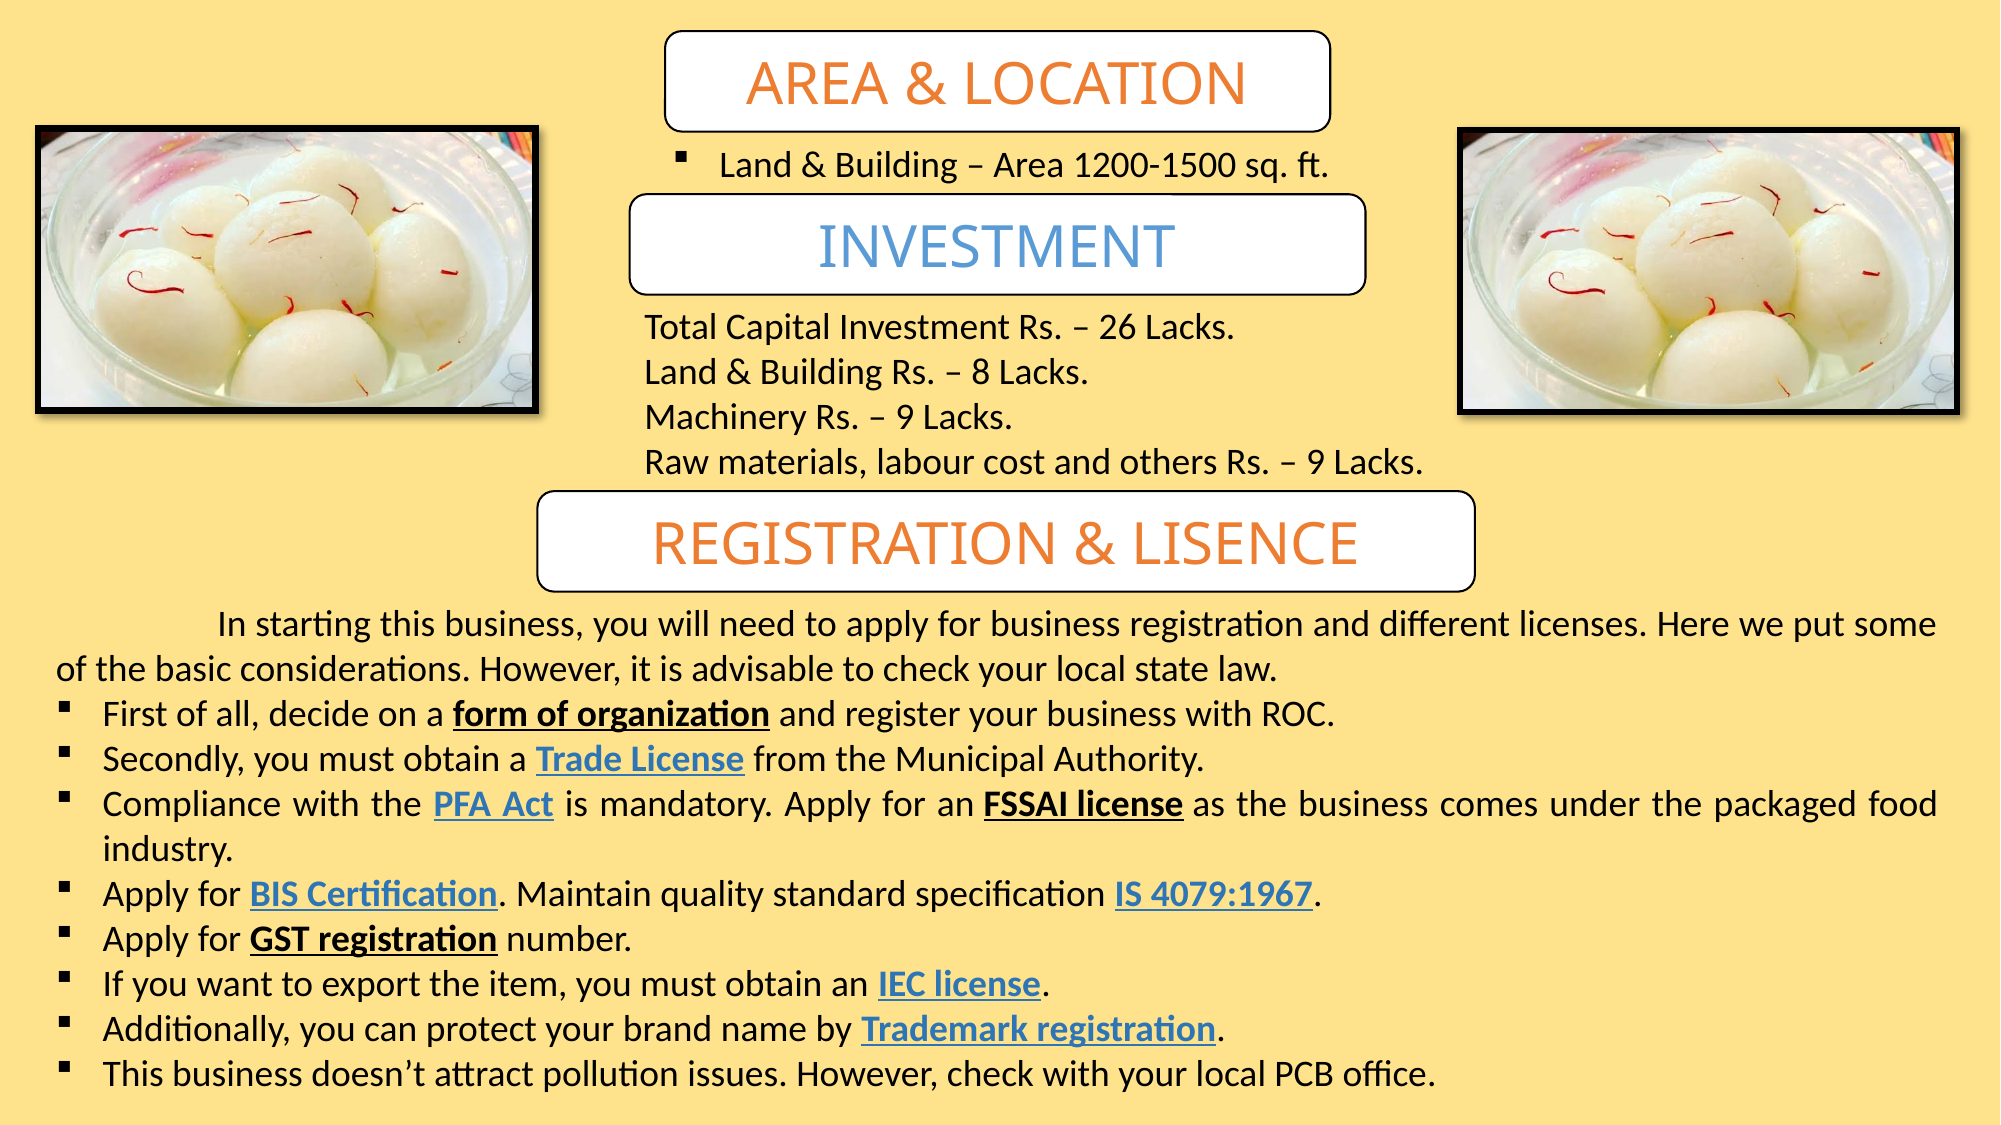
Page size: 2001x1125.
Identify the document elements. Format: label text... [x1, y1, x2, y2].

text_box INVESTMENT [628, 193, 1367, 294]
text_box REGISTRATION & LISENCE [536, 490, 1476, 591]
text_box AREA & LOCATION [663, 30, 1332, 132]
text_box In starting this business, you will need to apply for business registration and different licenses. Here we put some of the basic considerations. However, it is advisable to check your local state law. First of all, decide on a form of organization and register your business with ROC. Secondly, you must obtain a Trade License from the Municipal Authority. Compliance with the PFA Act is mandatory. Apply for an FSSAI license as the business comes under the packaged food industry. Apply for BIS Certification. Maintain quality standard specification IS 4079:1967. Apply for GST registration number. If you want to export the item, you must obtain an IEC license. Additionally, you can protect your brand name by Trademark registration. This business doesn’t attract pollution issues. However, check with your local PCB office. [41, 591, 1955, 1102]
picture [1462, 132, 1955, 409]
text_box Land & Building – Area 1200-1500 sq. ft. [657, 132, 1355, 192]
text_box Total Capital Investment Rs. – 26 Lacks. Land & Building Rs. – 8 Lacks. Machinery Rs. – 9 Lacks. Raw materials, labour cost and others Rs. – 9 Lacks. [629, 294, 1447, 489]
picture [41, 131, 533, 408]
